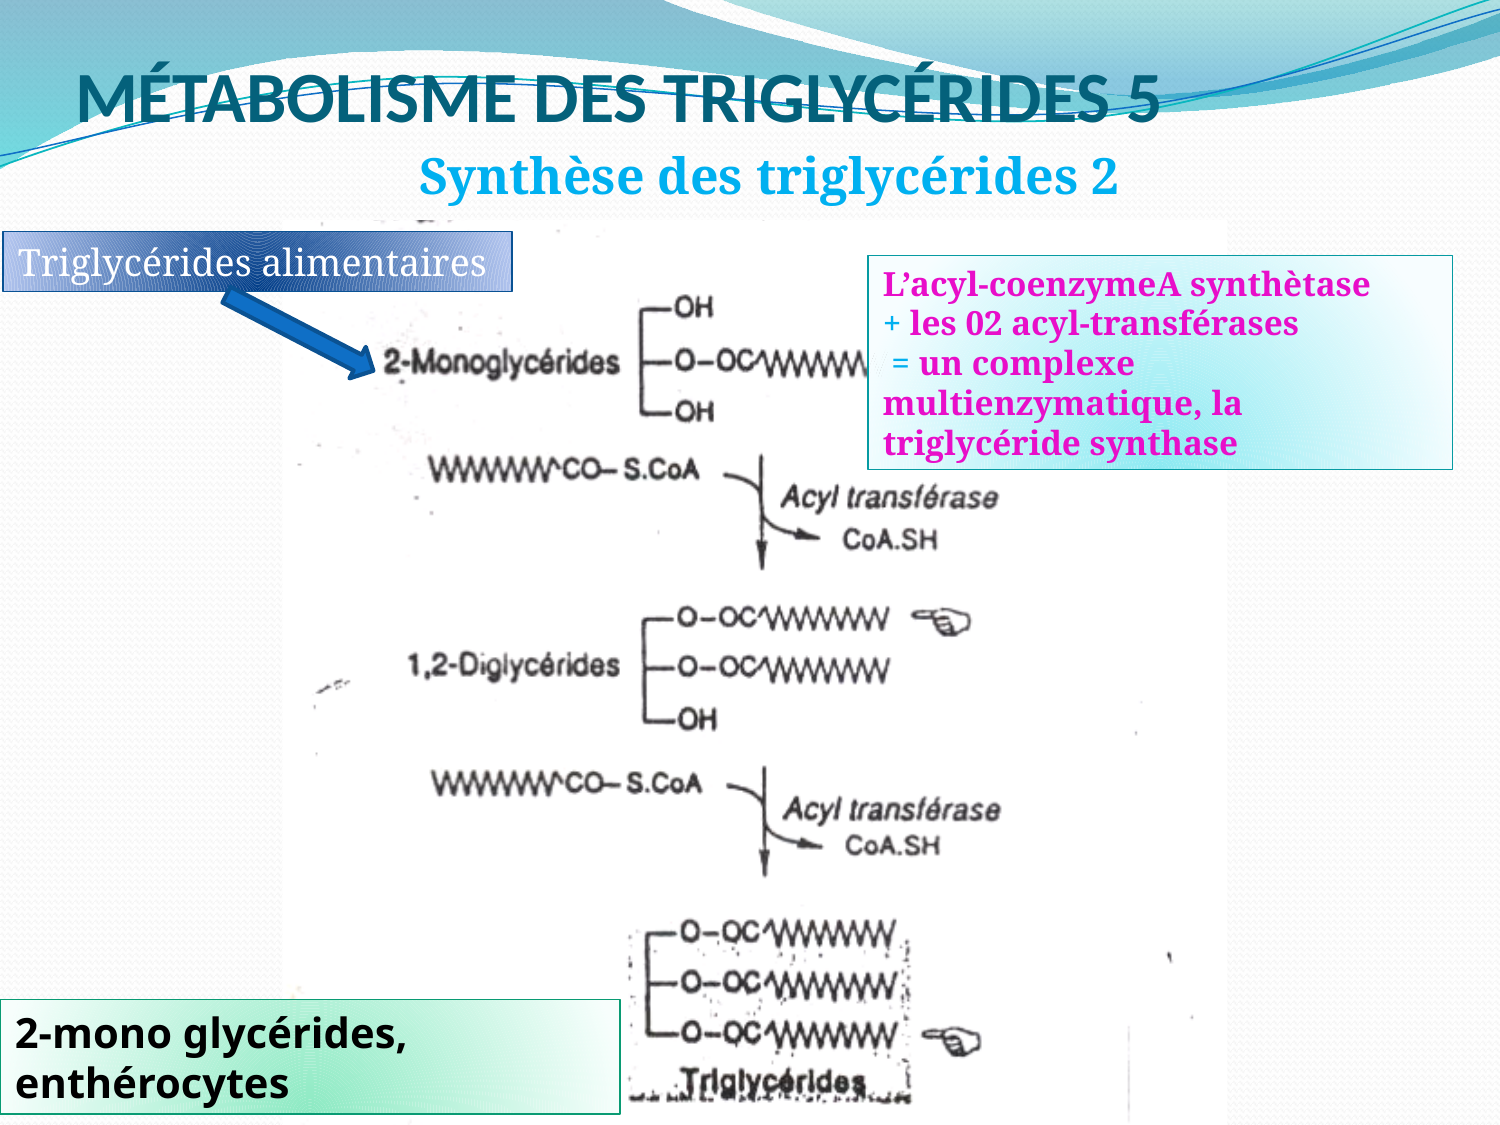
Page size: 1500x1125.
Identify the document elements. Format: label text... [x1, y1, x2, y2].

title MÉTABOLISME DES TRIGLYCÉRIDES 5 [75, 42, 1425, 138]
text_box Triglycérides alimentaires [2, 231, 275, 292]
text_box 2-mono glycérides, enthérocytes [0, 999, 275, 1115]
text_box [275, 231, 279, 292]
text_box L’acyl-coenzymeA synthètase + les 02 acyl-transférases = un complexe multienzymatique, la triglycéride synthase [1234, 255, 1453, 470]
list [282, 220, 1228, 1125]
text_box Synthèse des triglycérides 2 [404, 137, 1135, 212]
text_box [220, 284, 275, 333]
